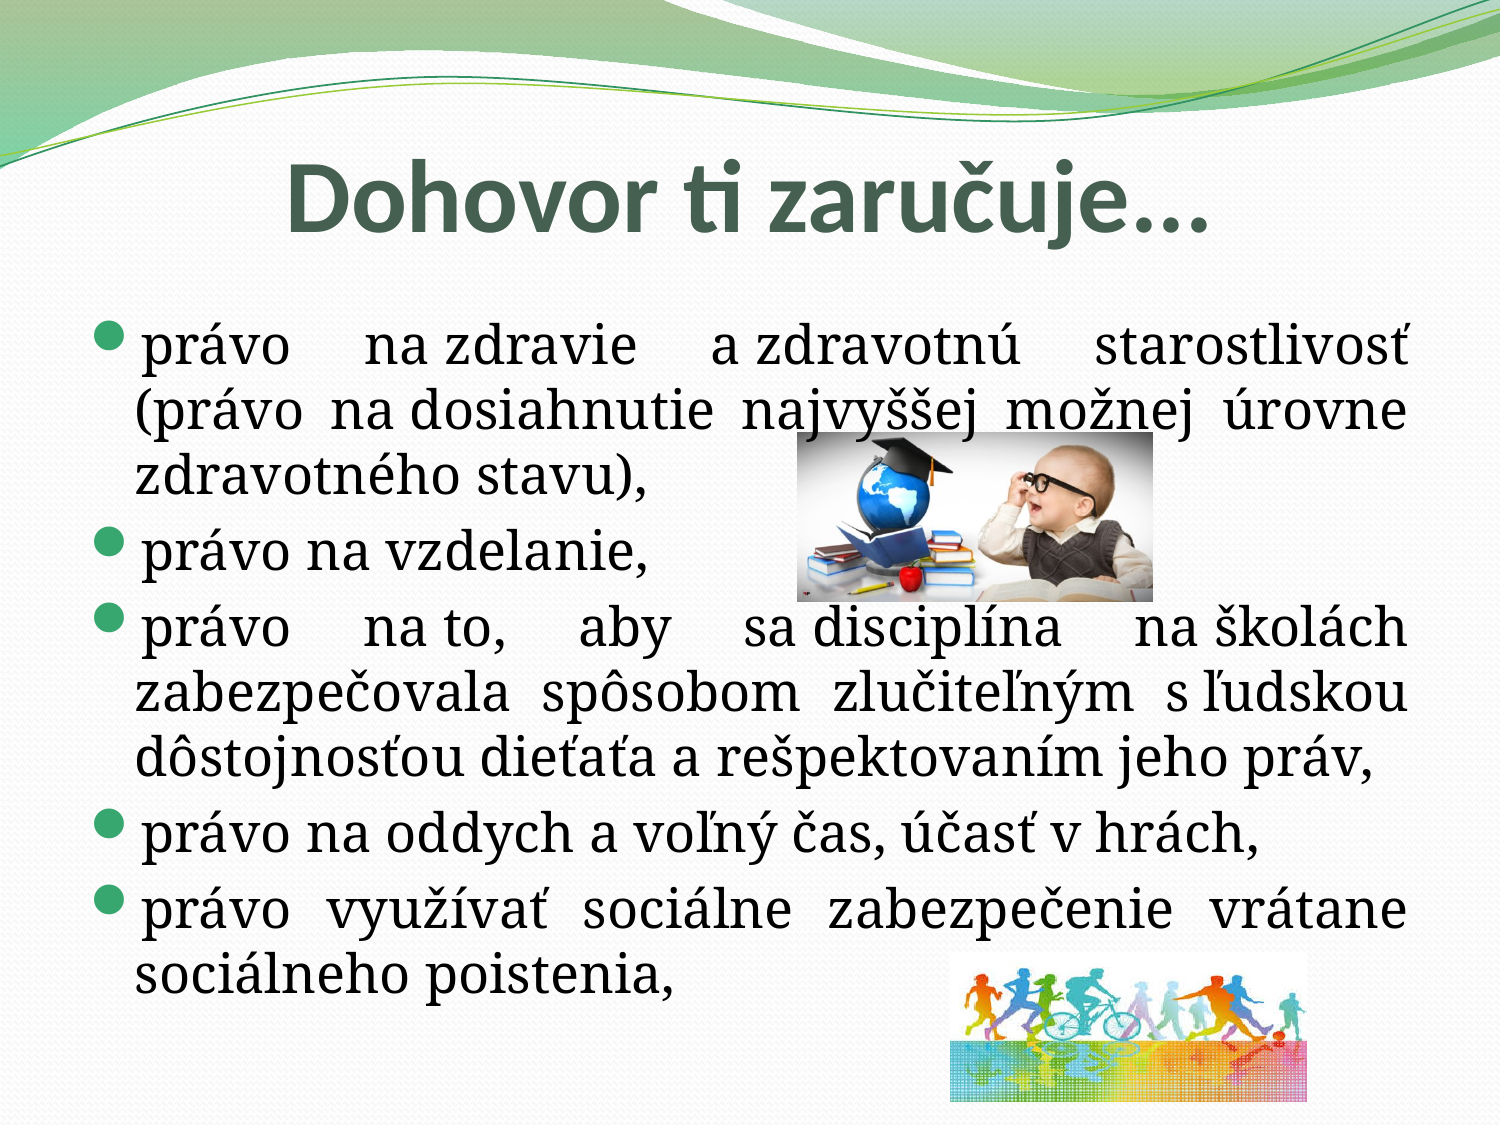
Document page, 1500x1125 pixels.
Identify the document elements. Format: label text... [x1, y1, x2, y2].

picture [796, 432, 1154, 603]
list právo na zdravie a zdravotnú starostlivosť (právo na dosiahnutie najvyššej možnej úrovne zdravotného stavu), právo na vzdelanie, právo na to, aby sa disciplína na školách zabezpečovala spôsobom zlučiteľným s ľudskou dôstojnosťou dieťaťa a rešpektovaním jeho práv, právo na oddych a voľný čas, účasť v hrách, právo využívať sociálne zabezpečenie vrátane sociálneho poistenia, [75, 302, 1425, 1102]
title Dohovor ti zaručuje... [75, 66, 1425, 254]
picture [950, 951, 1307, 1102]
